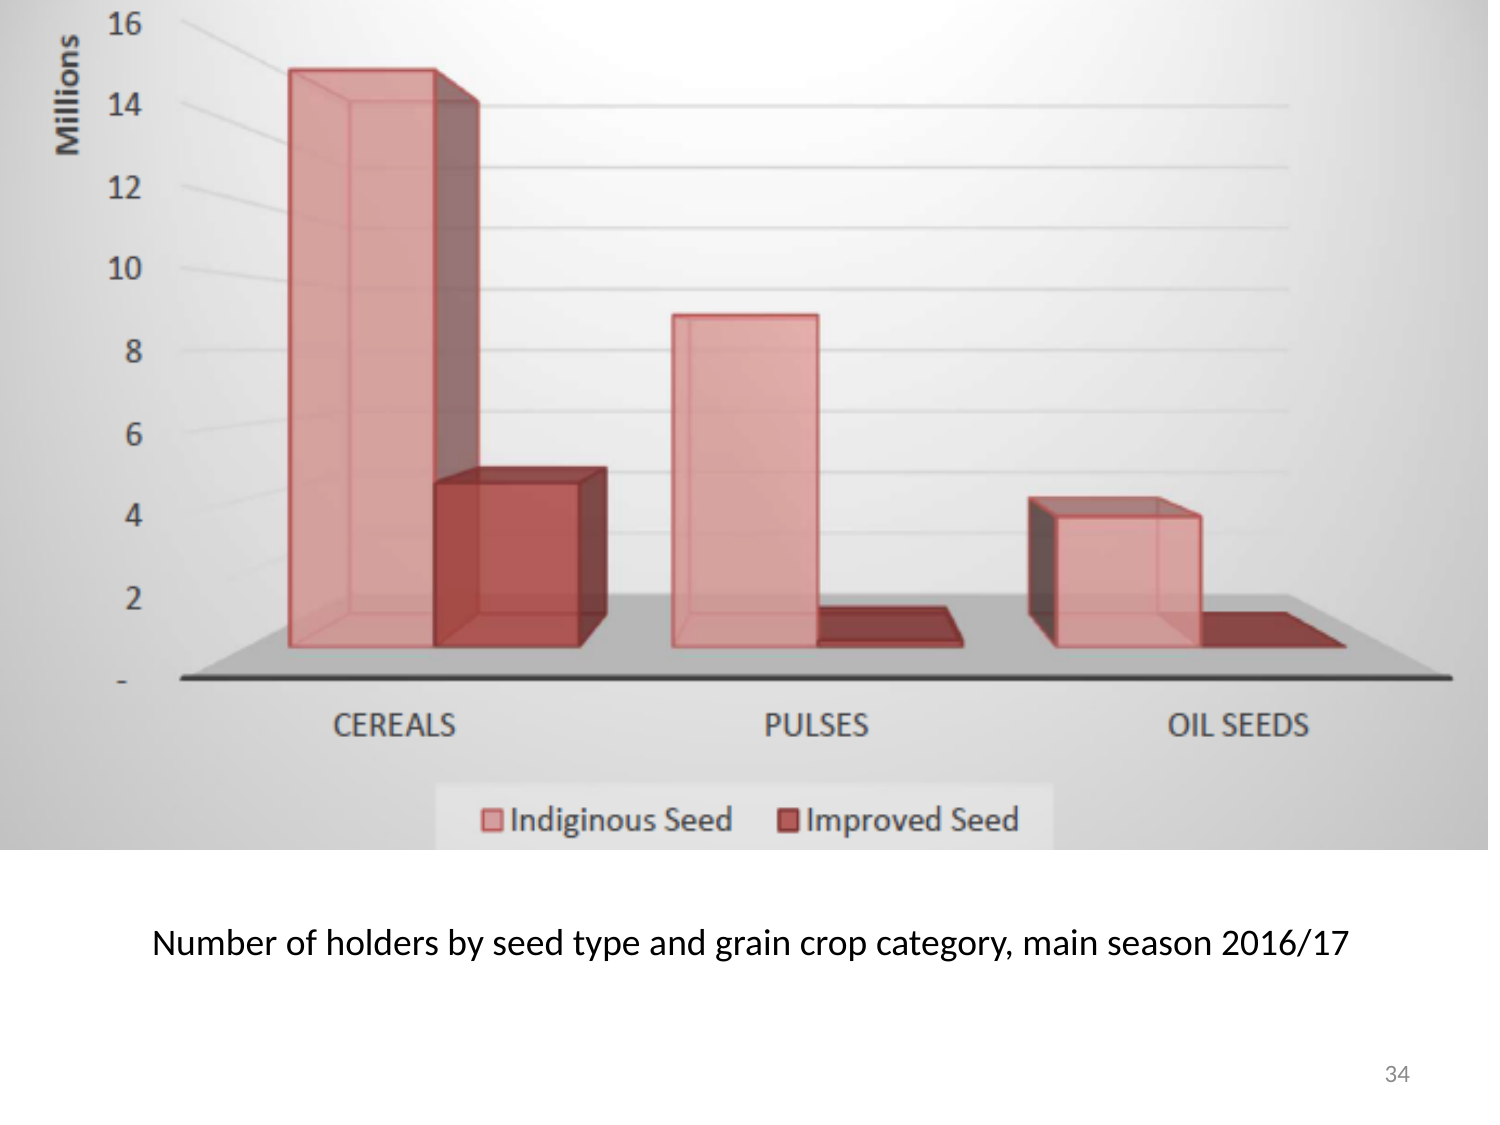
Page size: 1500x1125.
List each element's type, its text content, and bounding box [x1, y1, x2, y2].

text_box Number of holders by seed type and grain crop category, main season 2016/17 [137, 910, 1400, 971]
slide_number 34 [1074, 1042, 1425, 1103]
picture [0, 0, 1488, 851]
